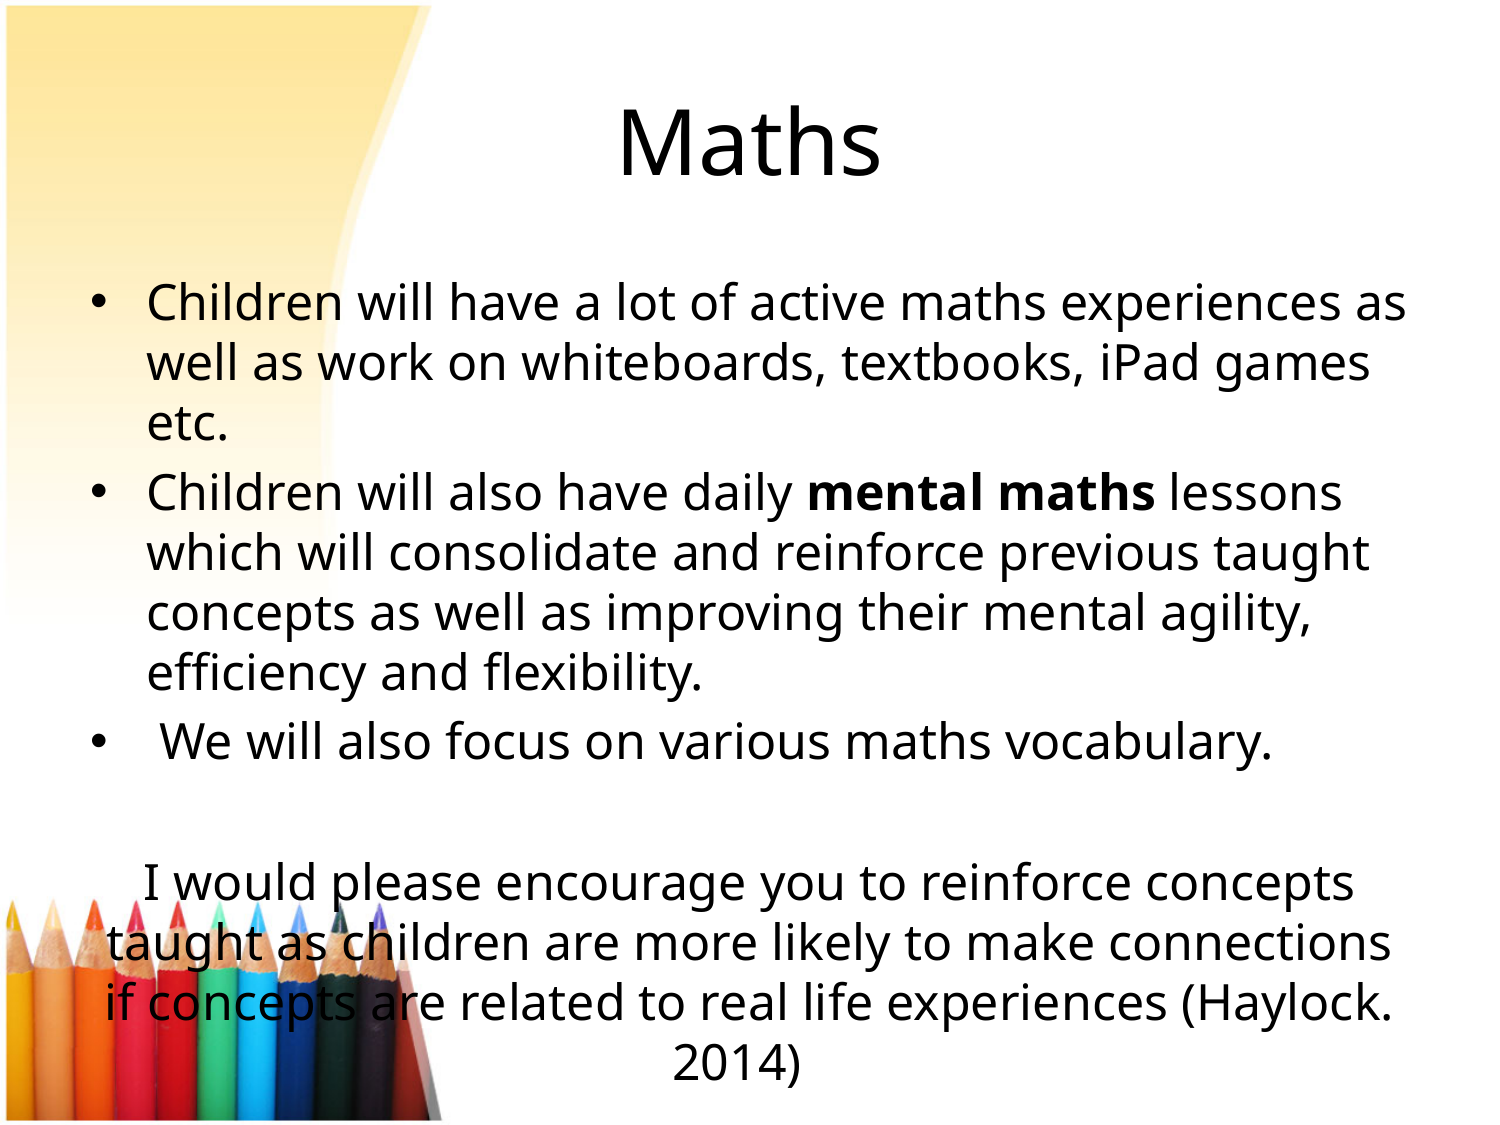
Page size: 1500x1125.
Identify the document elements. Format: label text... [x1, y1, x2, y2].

picture [0, 0, 1500, 1125]
title Maths [74, 44, 1426, 233]
list Children will have a lot of active maths experiences as well as work on whiteboards, textbooks, iPad games etc. Children will also have daily mental maths lessons which will consolidate and reinforce previous taught concepts as well as improving their mental agility, efficiency and flexibility. We will also focus on various maths vocabulary. I would please encourage you to reinforce concepts taught as children are more likely to make connections if concepts are related to real life experiences (Haylock. 2014) [74, 262, 1426, 1006]
